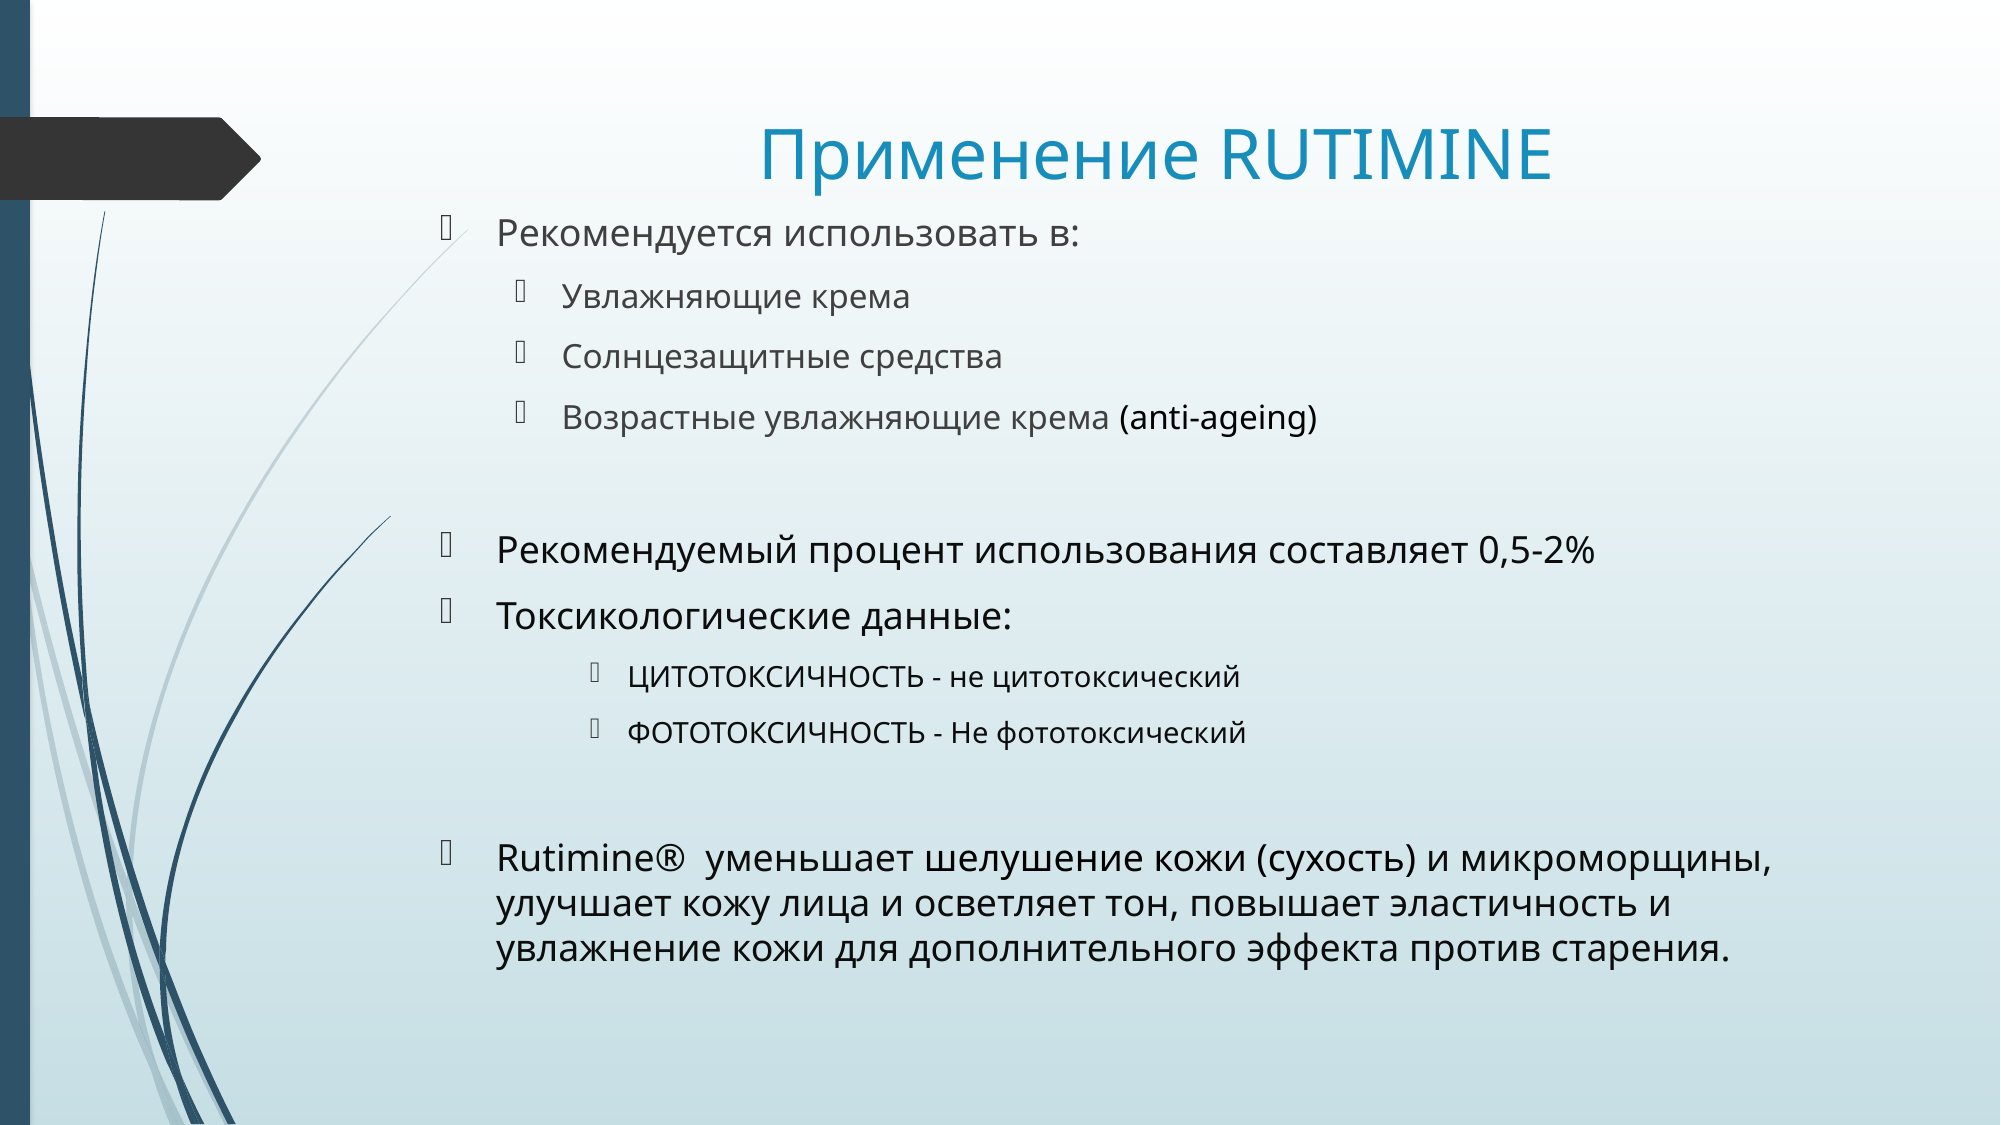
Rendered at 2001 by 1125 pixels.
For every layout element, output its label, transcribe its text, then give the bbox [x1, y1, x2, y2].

title Применение Rutimine [425, 102, 1888, 201]
list Рекомендуется использовать в: Увлажняющие крема Солнцезащитные средства Возрастные увлажняющие крема (anti-ageing) Рекомендуемый процент использования составляет 0,5-2% Токсикологические данные: ЦИТОТОКСИЧНОСТЬ - не цитотоксический ФОТОТОКСИЧНОСТЬ - Не фототоксический Rutimine® уменьшает шелушение кожи (сухость) и микроморщины, улучшает кожу лица и осветляет тон, повышает эластичность и увлажнение кожи для дополнительного эффекта против старения. [424, 201, 1888, 1049]
